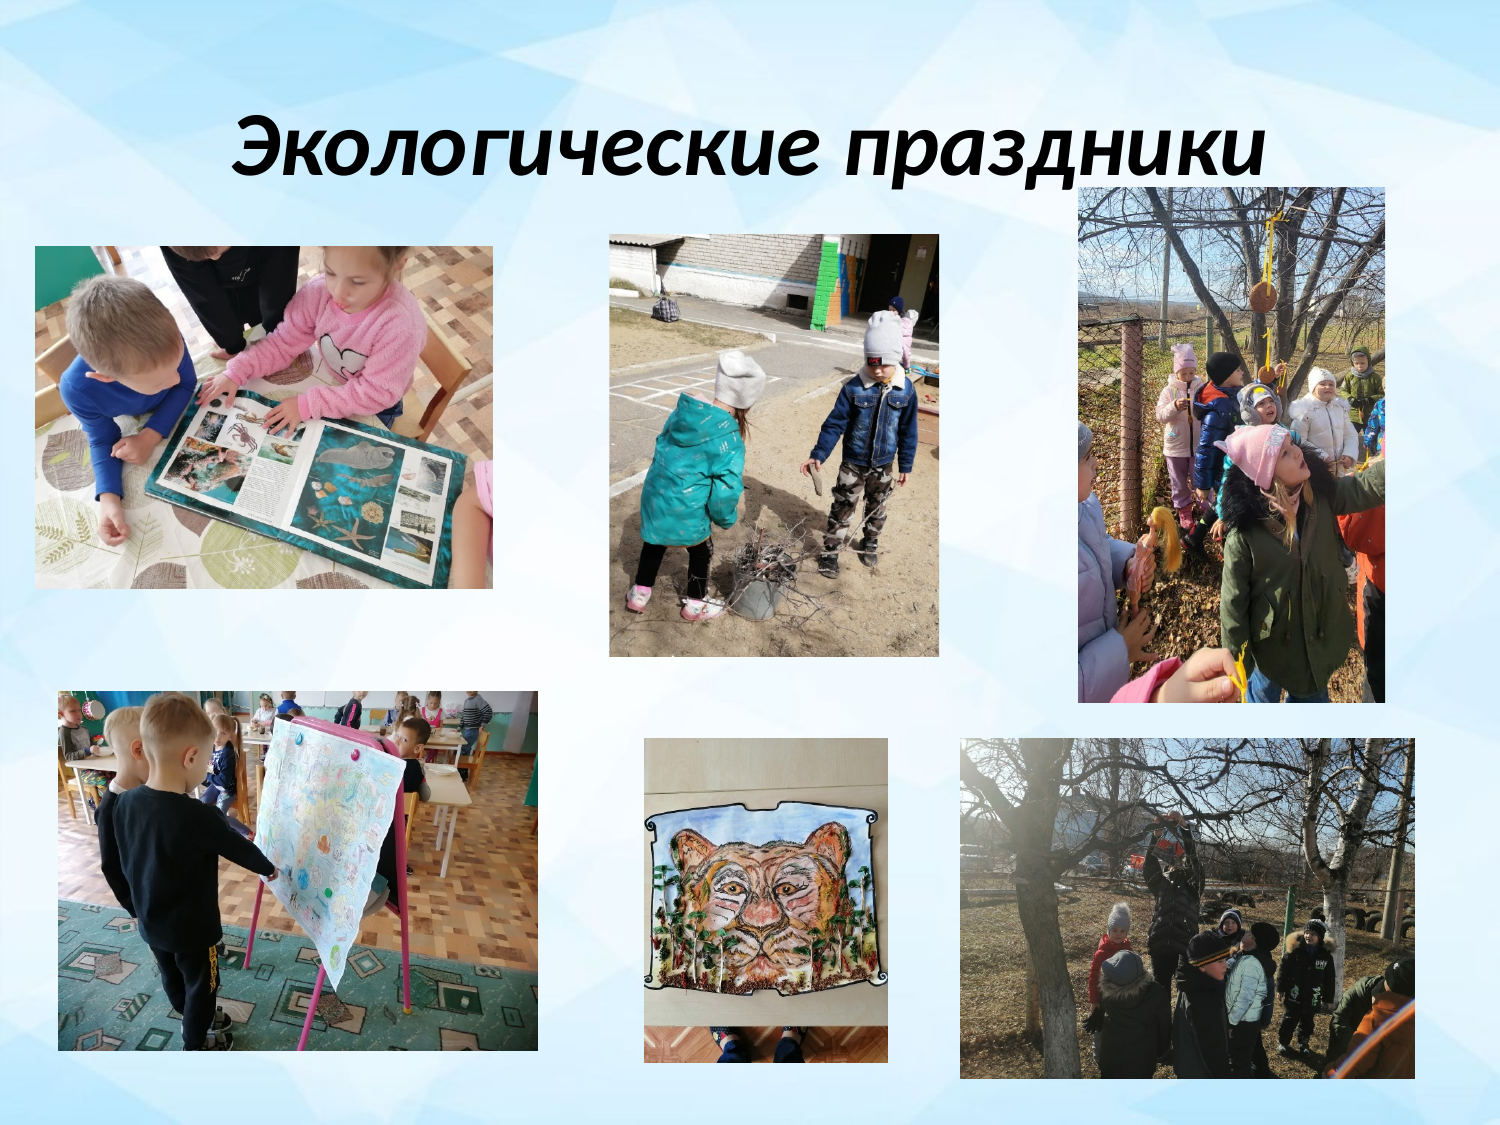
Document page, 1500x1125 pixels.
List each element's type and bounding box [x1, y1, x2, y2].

picture [0, 0, 1500, 1125]
list [644, 737, 888, 1063]
